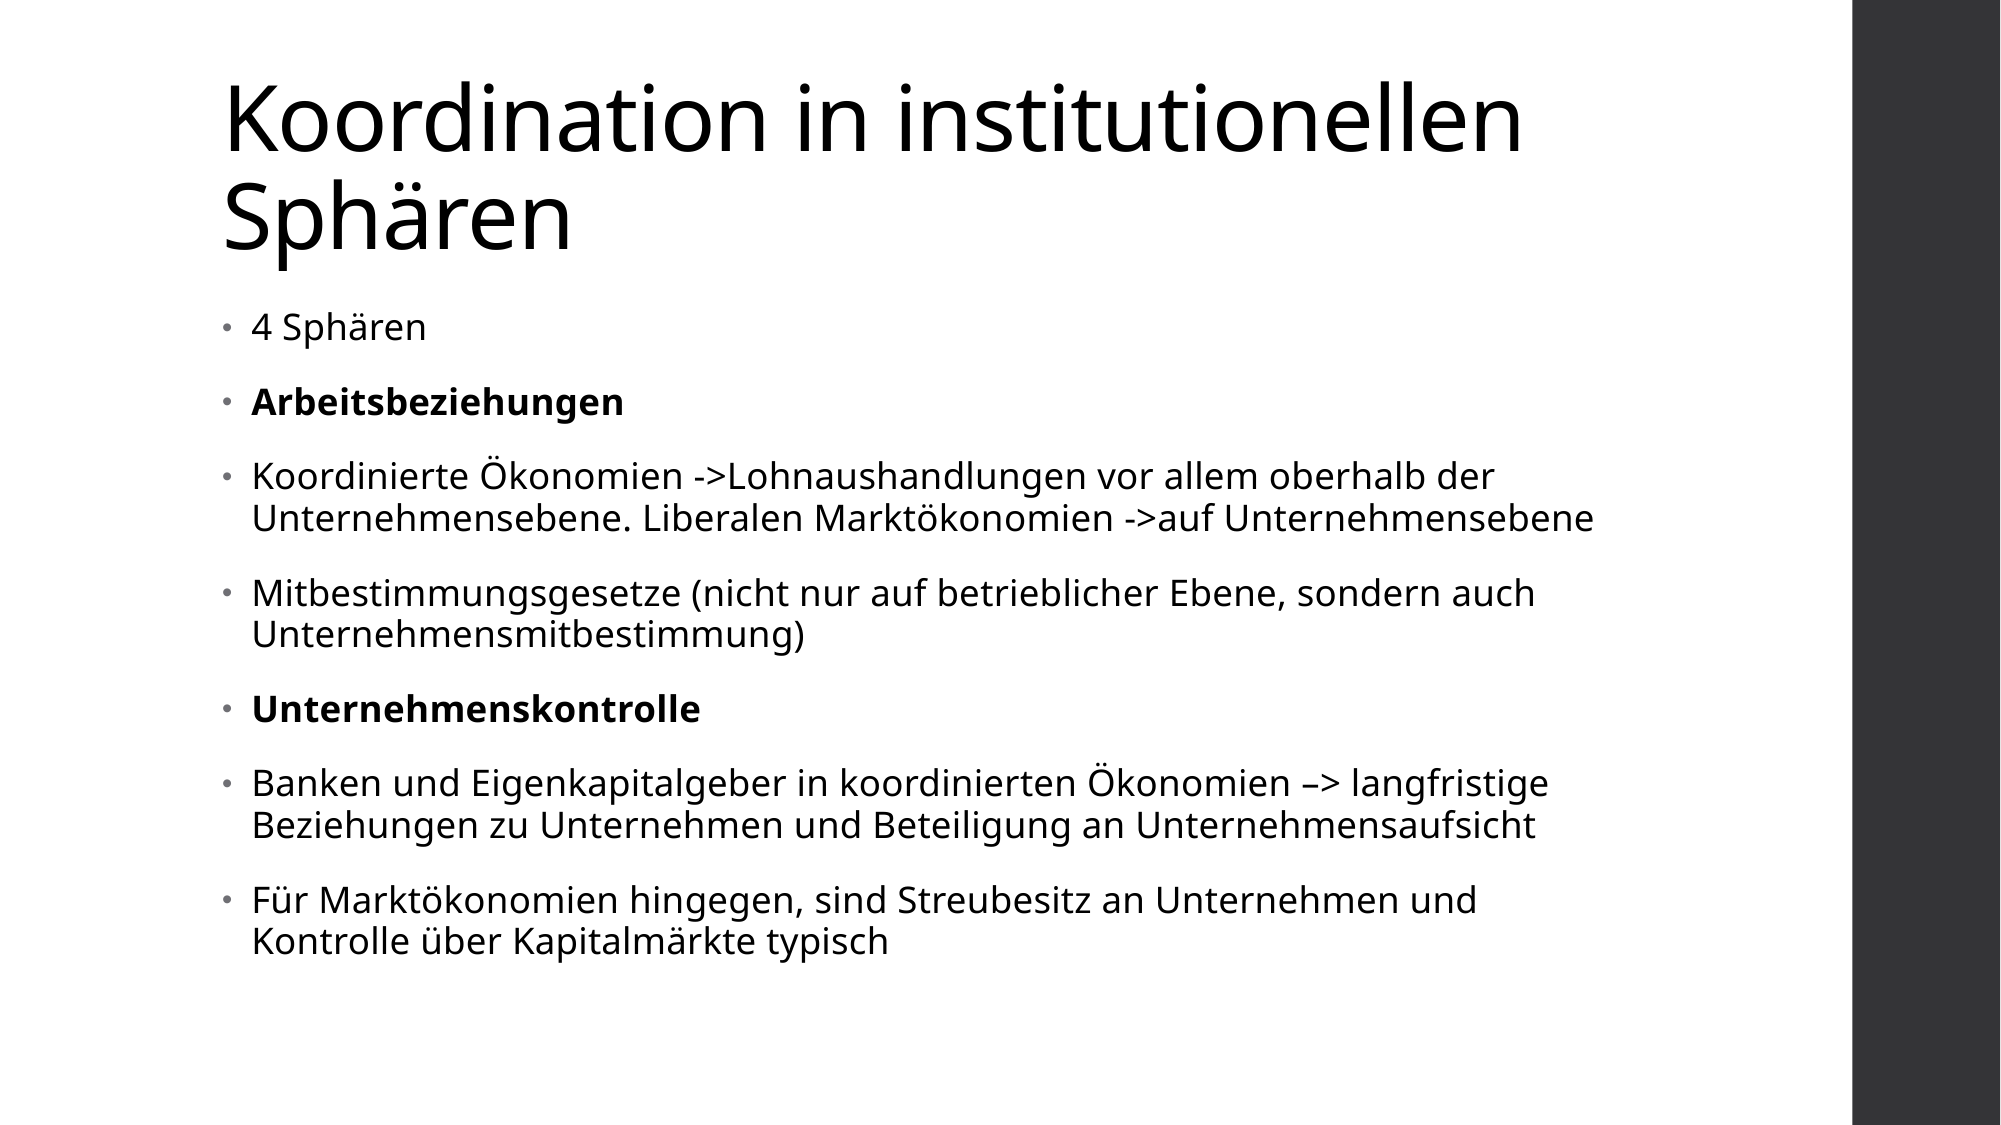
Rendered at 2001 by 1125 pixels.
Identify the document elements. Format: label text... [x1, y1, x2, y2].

title Koordination in institutionellen Sphären [206, 60, 1797, 278]
list 4 Sphären Arbeitsbeziehungen Koordinierte Ökonomien ->Lohnaushandlungen vor allem oberhalb der Unternehmensebene. Liberalen Marktökonomien ->auf Unternehmensebene Mitbestimmungsgesetze (nicht nur auf betrieblicher Ebene, sondern auch Unternehmensmitbestimmung) Unternehmenskontrolle Banken und Eigenkapitalgeber in koordinierten Ökonomien –> langfristige Beziehungen zu Unternehmen und Beteiligung an Unternehmensaufsicht Für Marktökonomien hingegen, sind Streubesitz an Unternehmen und Kontrolle über Kapitalmärkte typisch [206, 299, 1617, 1014]
